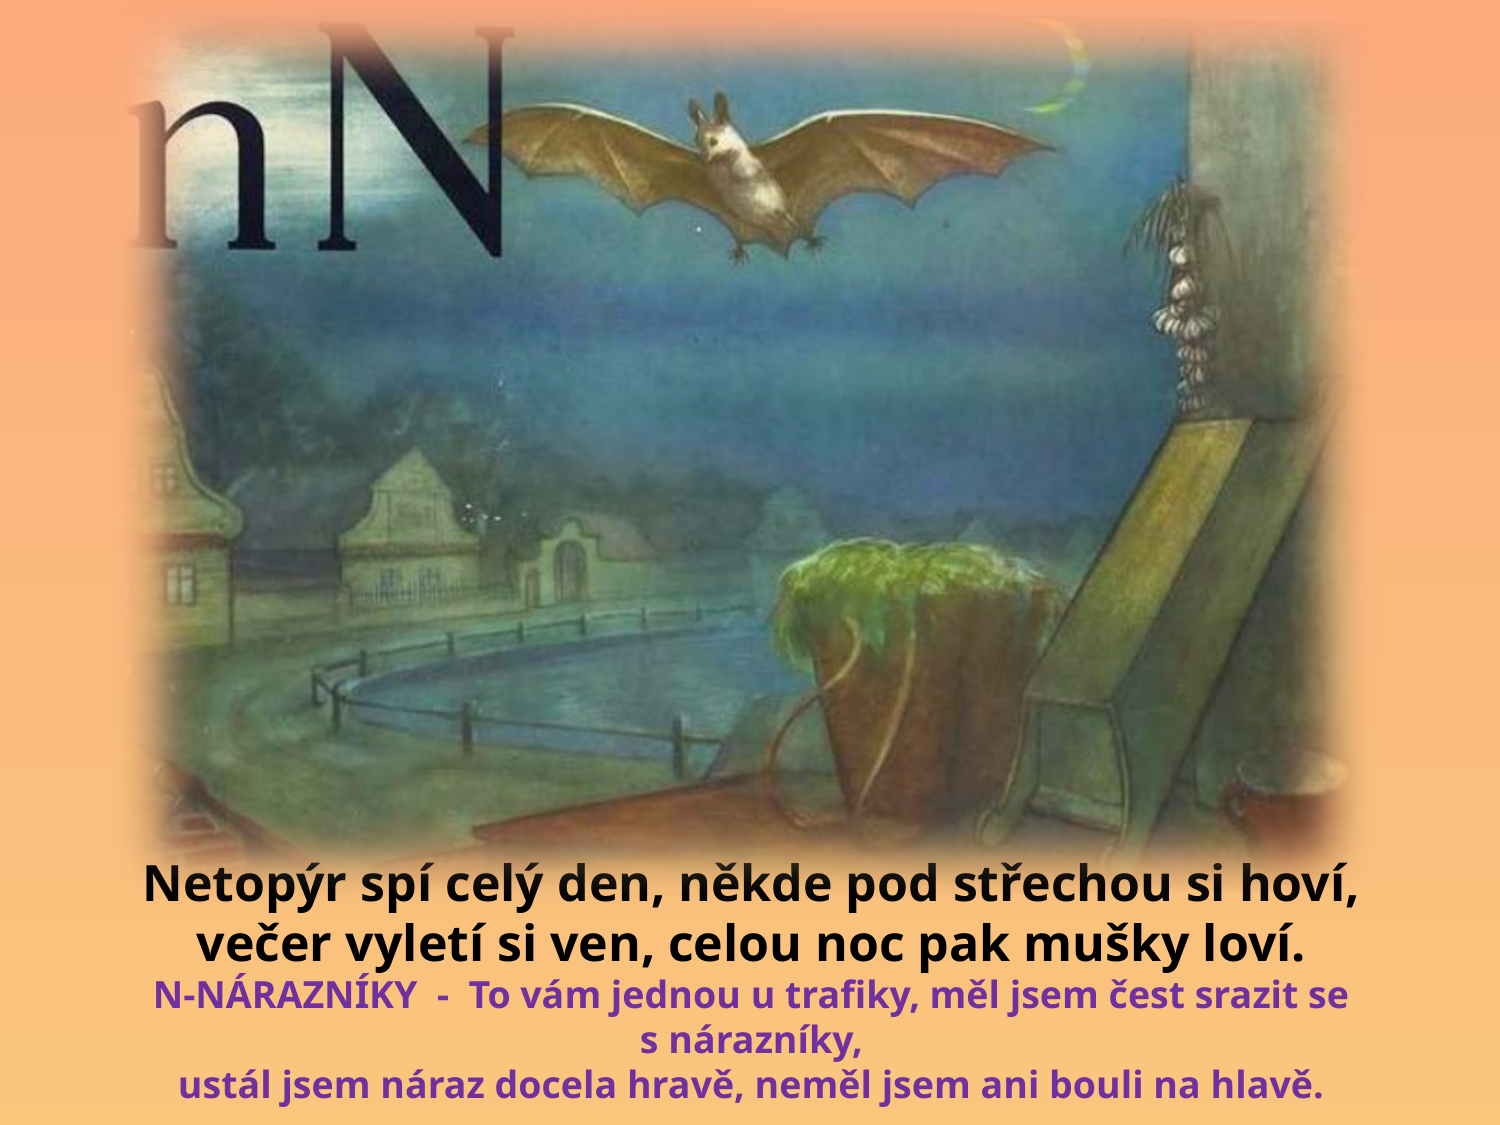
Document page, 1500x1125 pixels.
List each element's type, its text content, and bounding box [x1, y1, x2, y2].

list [111, 0, 1377, 909]
title Netopýr spí celý den, někde pod střechou si hoví, večer vyletí si ven, celou noc pak mušky loví. N-NÁRAZNÍKY - To vám jednou u trafiky, měl jsem čest srazit se s nárazníky, ustál jsem náraz docela hravě, neměl jsem ani bouli na hlavě. [76, 952, 1427, 1125]
